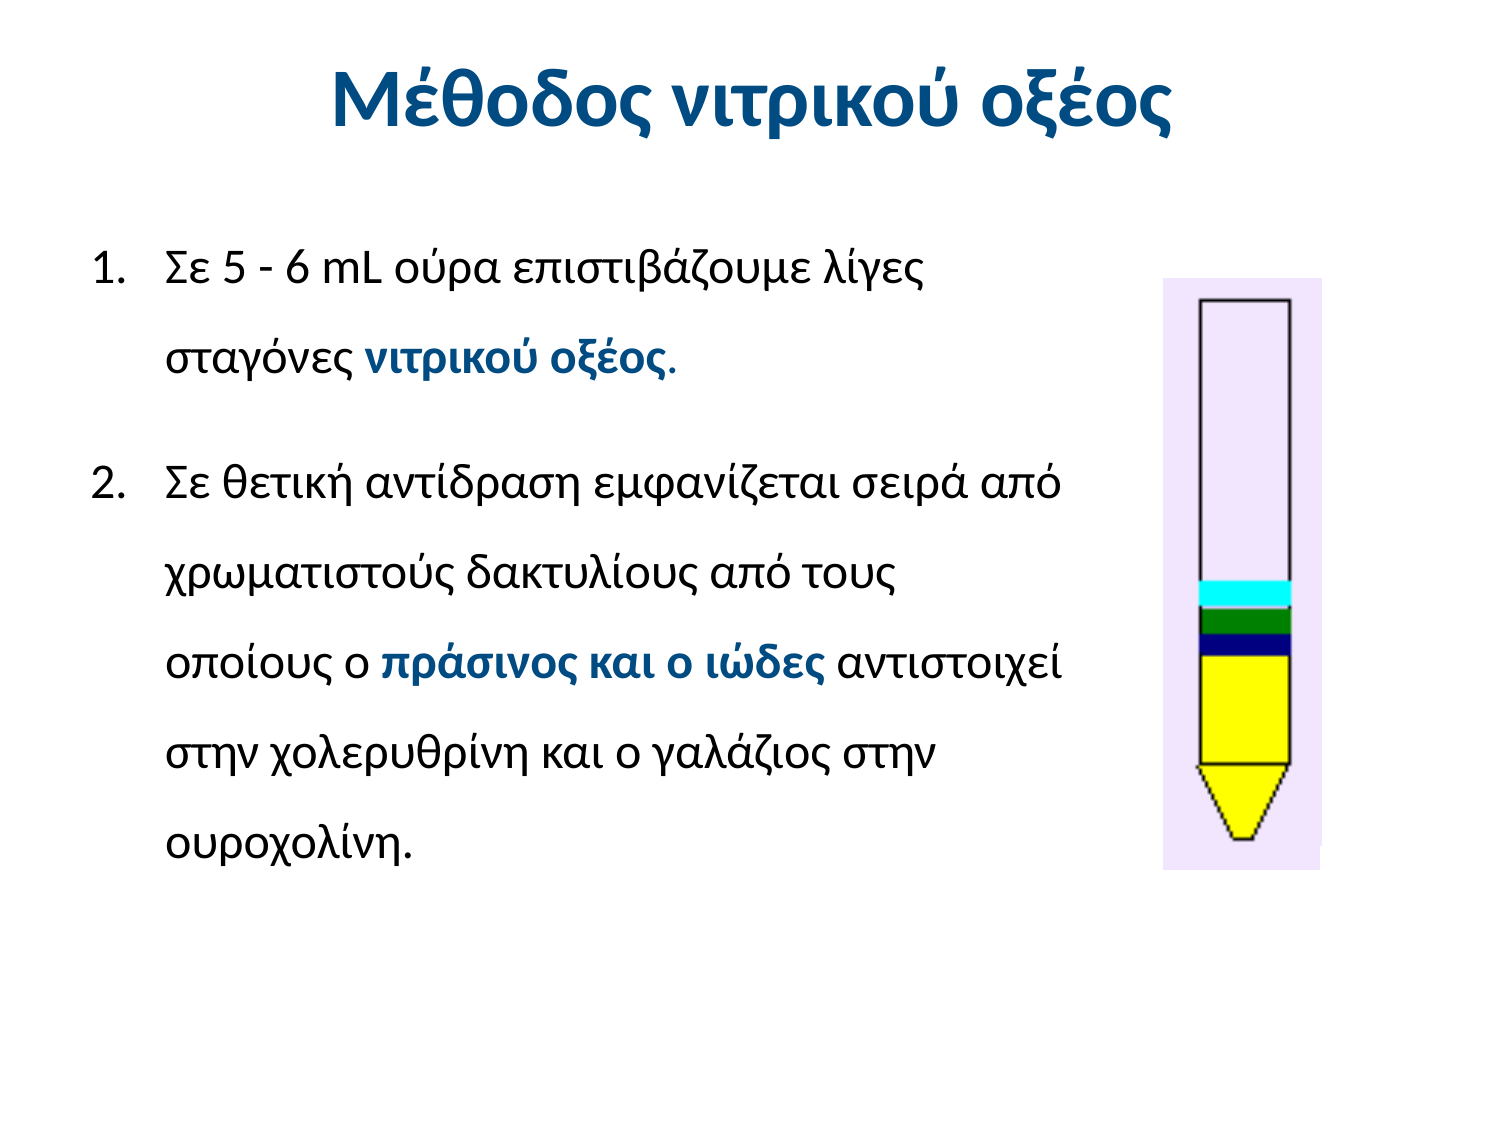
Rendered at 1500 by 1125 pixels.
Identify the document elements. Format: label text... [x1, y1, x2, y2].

list Σε 5 - 6 mL ούρα επιστιβάζουμε λίγες σταγόνες νιτρικού οξέος. Σε θετική αντίδραση εμφανίζεται σειρά από χρωματιστούς δακτυλίους από τους οποίους ο πράσινος και ο ιώδες αντιστοιχεί στην χολερυθρίνη και ο γαλάζιος στην ουροχολίνη. [75, 196, 1081, 1024]
picture [1163, 278, 1322, 870]
title Μέθοδος νιτρικού οξέος [76, 19, 1427, 169]
